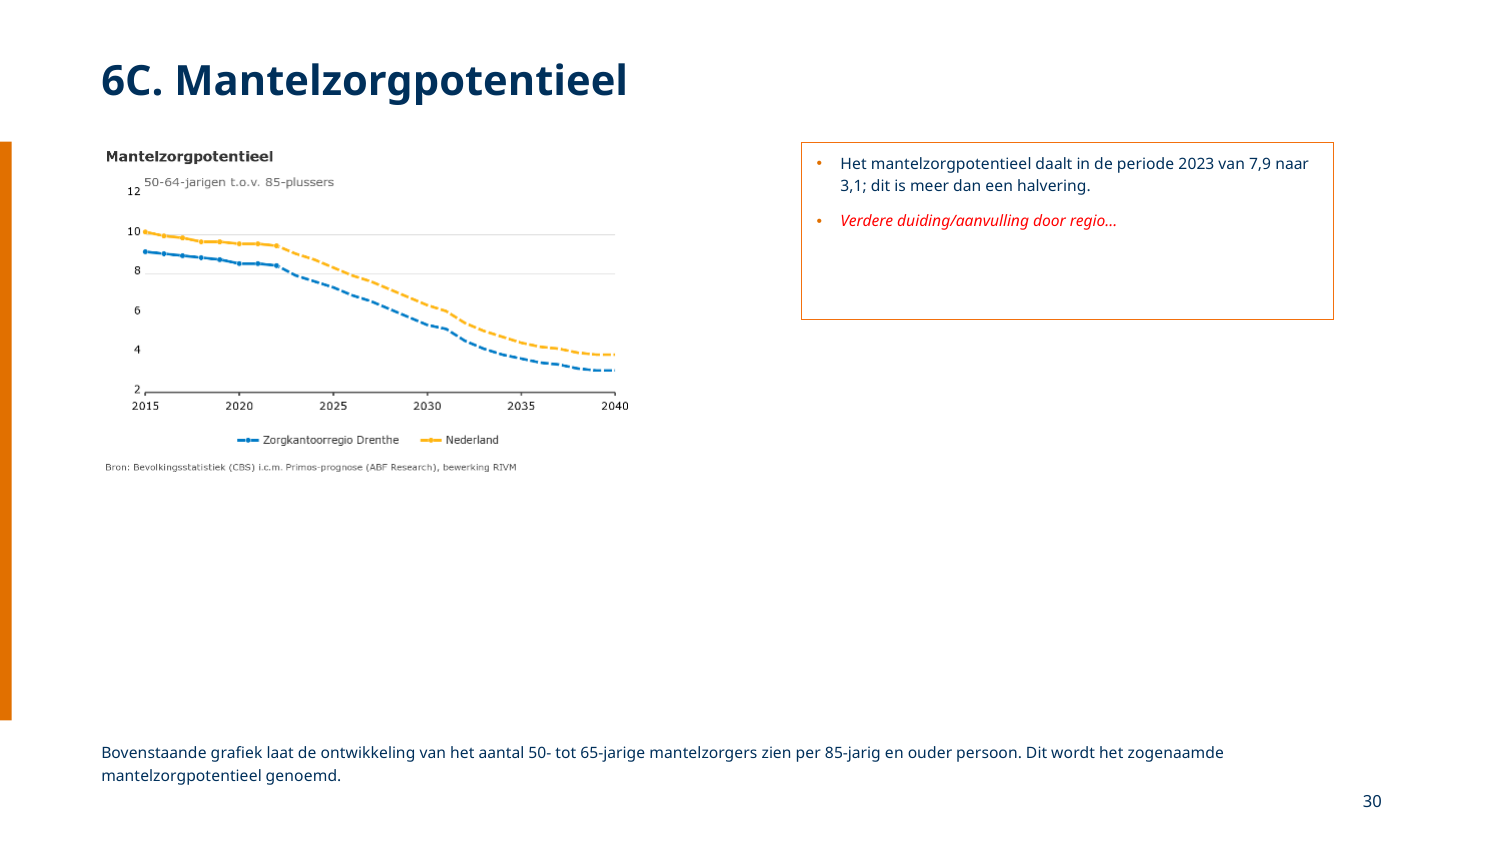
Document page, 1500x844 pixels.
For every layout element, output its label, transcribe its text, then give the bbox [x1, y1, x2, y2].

text_box 6C. Mantelzorgpotentieel [101, 53, 1365, 105]
picture [101, 142, 633, 497]
text_box Bovenstaande grafiek laat de ontwikkeling van het aantal 50- tot 65-jarige mantelzorgers zien per 85-jarig en ouder persoon. Dit wordt het zogenaamde mantelzorgpotentieel genoemd. [86, 732, 1313, 773]
slide_number 30 [1322, 791, 1382, 821]
text_box Het mantelzorgpotentieel daalt in de periode 2023 van 7,9 naar 3,1; dit is meer dan een halvering. Verdere duiding/aanvulling door regio… [801, 142, 1334, 320]
